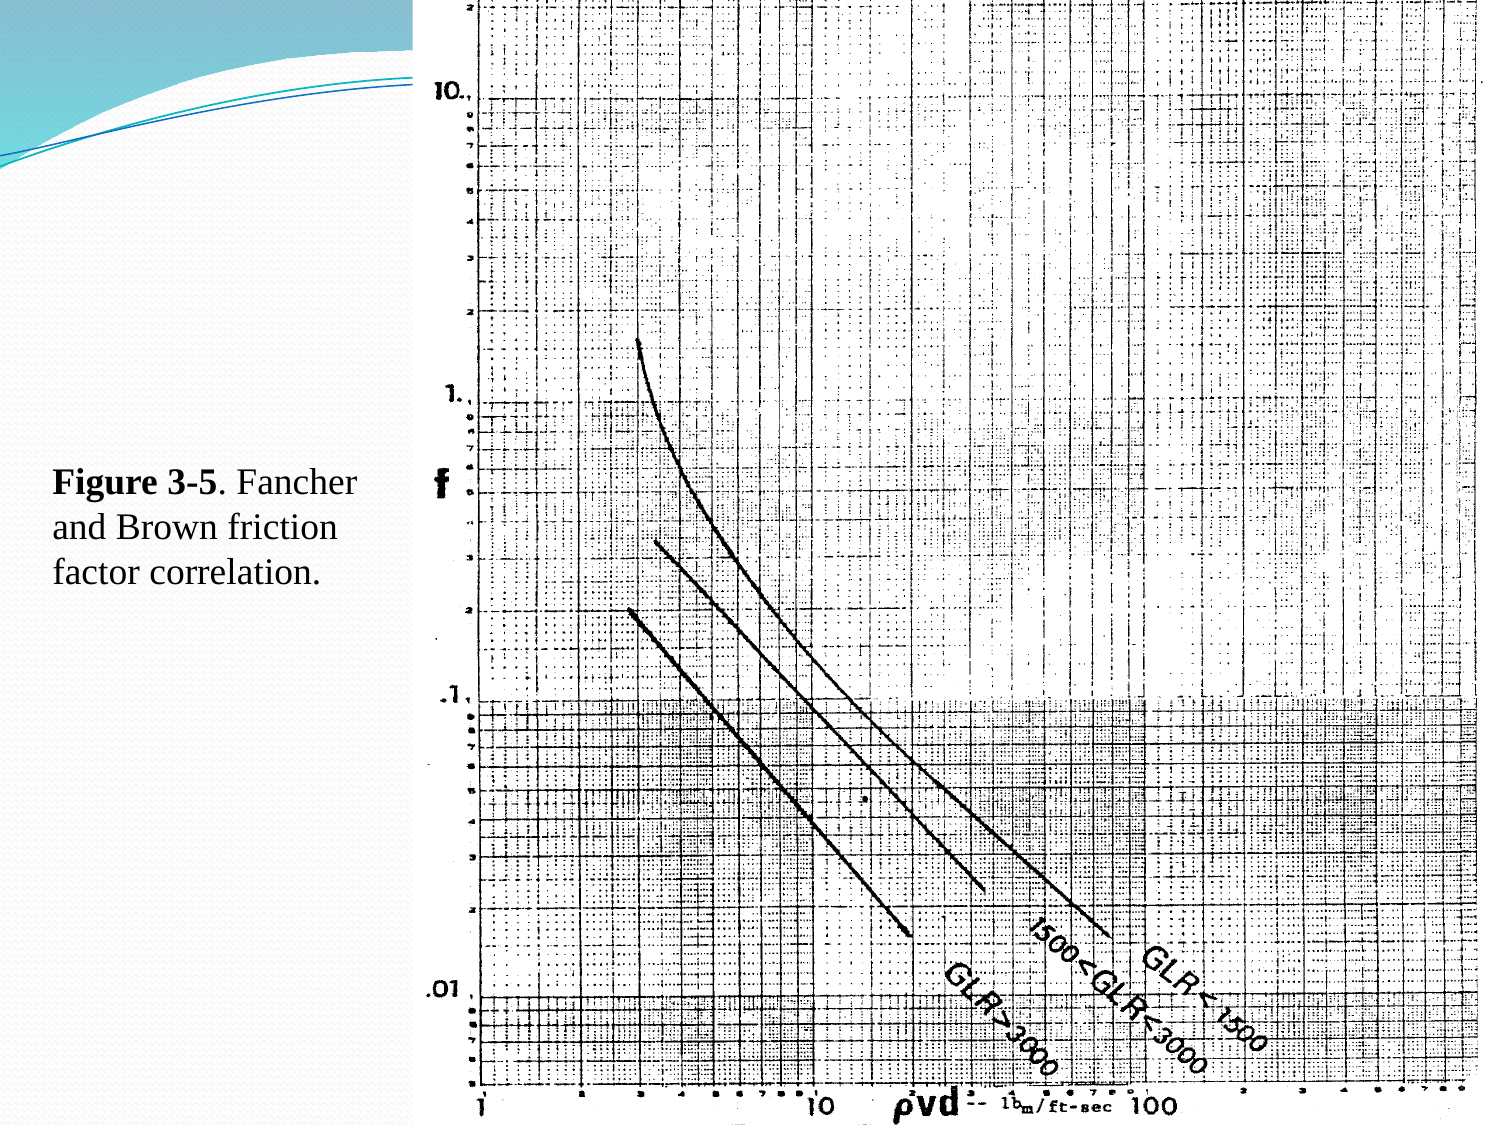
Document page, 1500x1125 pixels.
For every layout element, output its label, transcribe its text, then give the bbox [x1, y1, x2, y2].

text_box Figure 3-5. Fancher and Brown friction factor correlation. [37, 449, 406, 600]
picture [412, 0, 1500, 1125]
